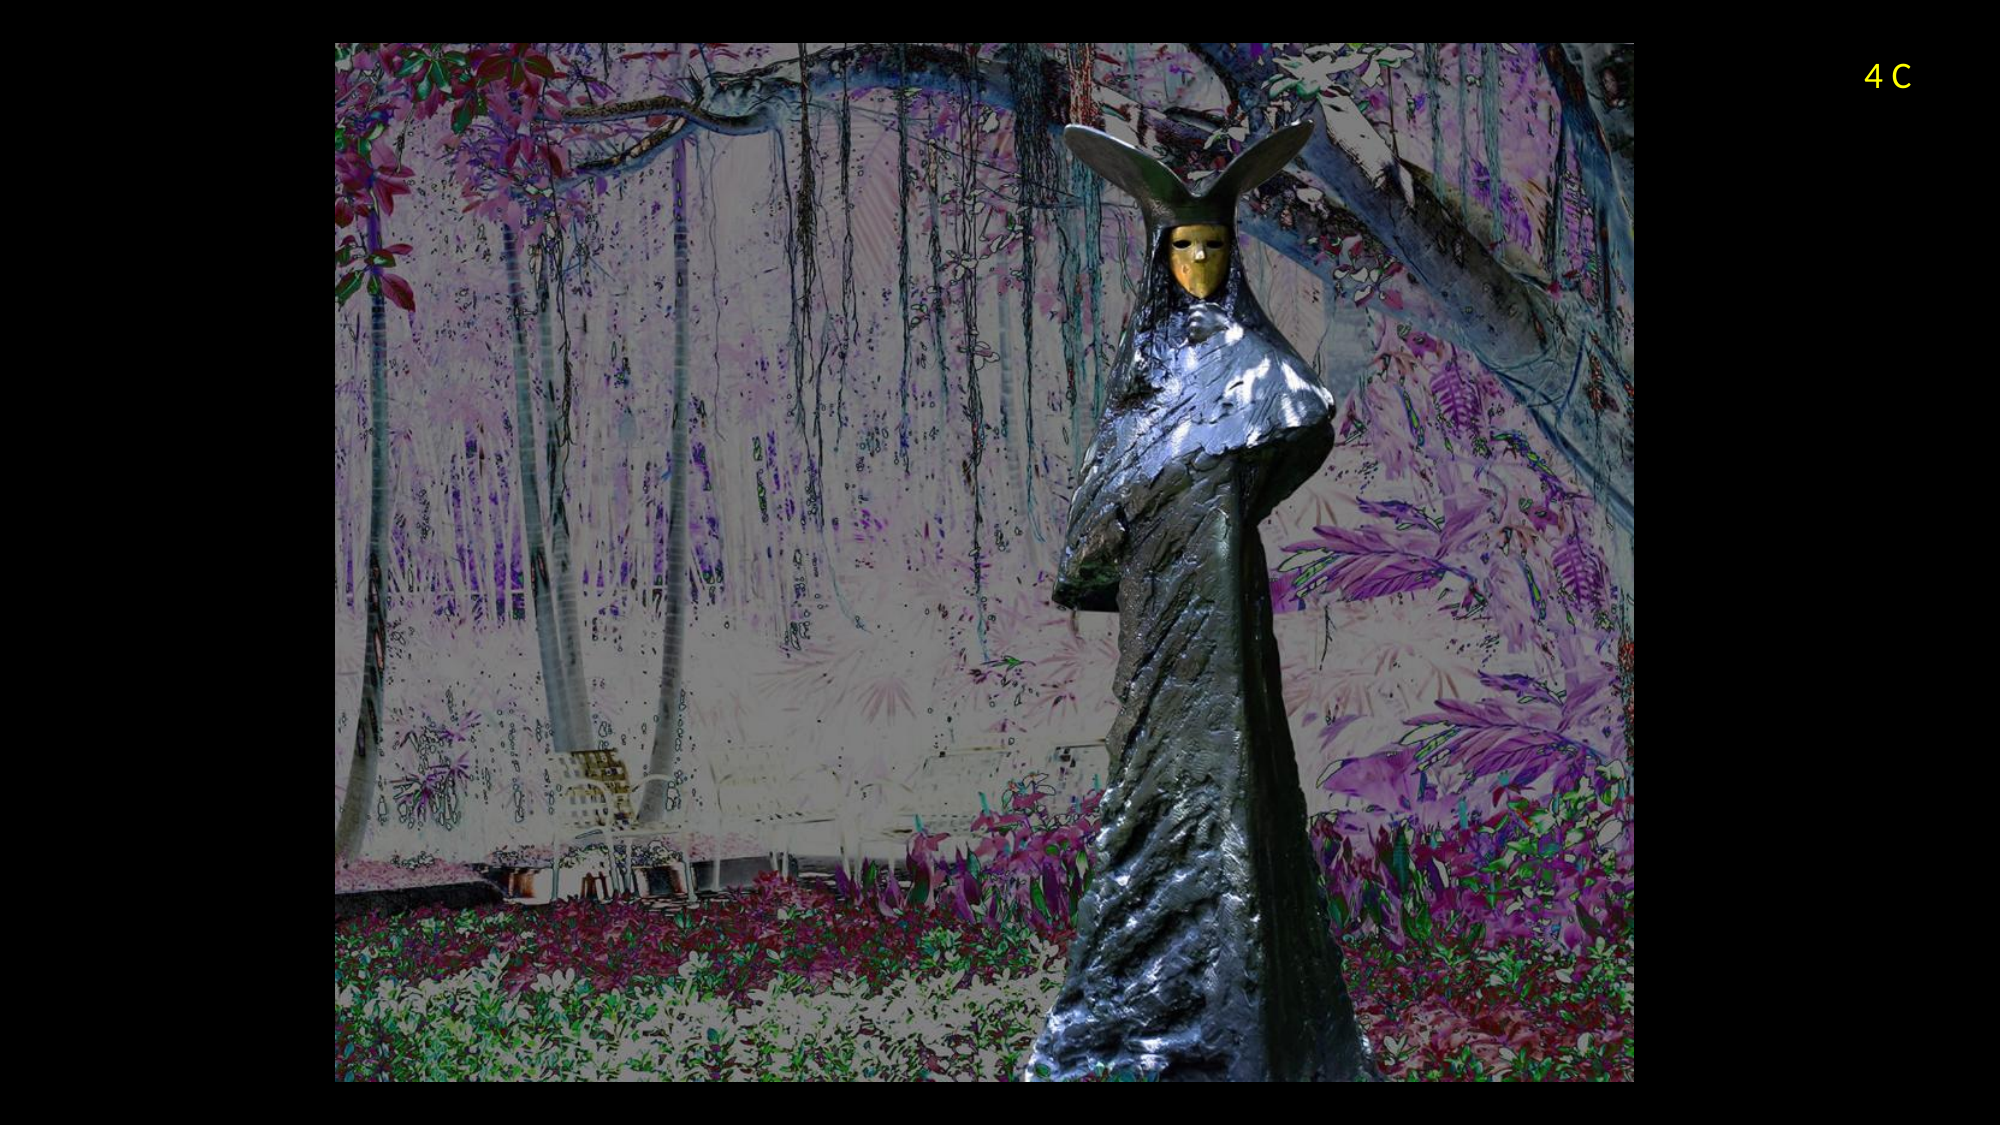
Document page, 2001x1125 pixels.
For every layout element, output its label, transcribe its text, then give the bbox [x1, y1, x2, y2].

text_box 4 C [1849, 43, 1954, 104]
picture [335, 43, 1634, 1082]
